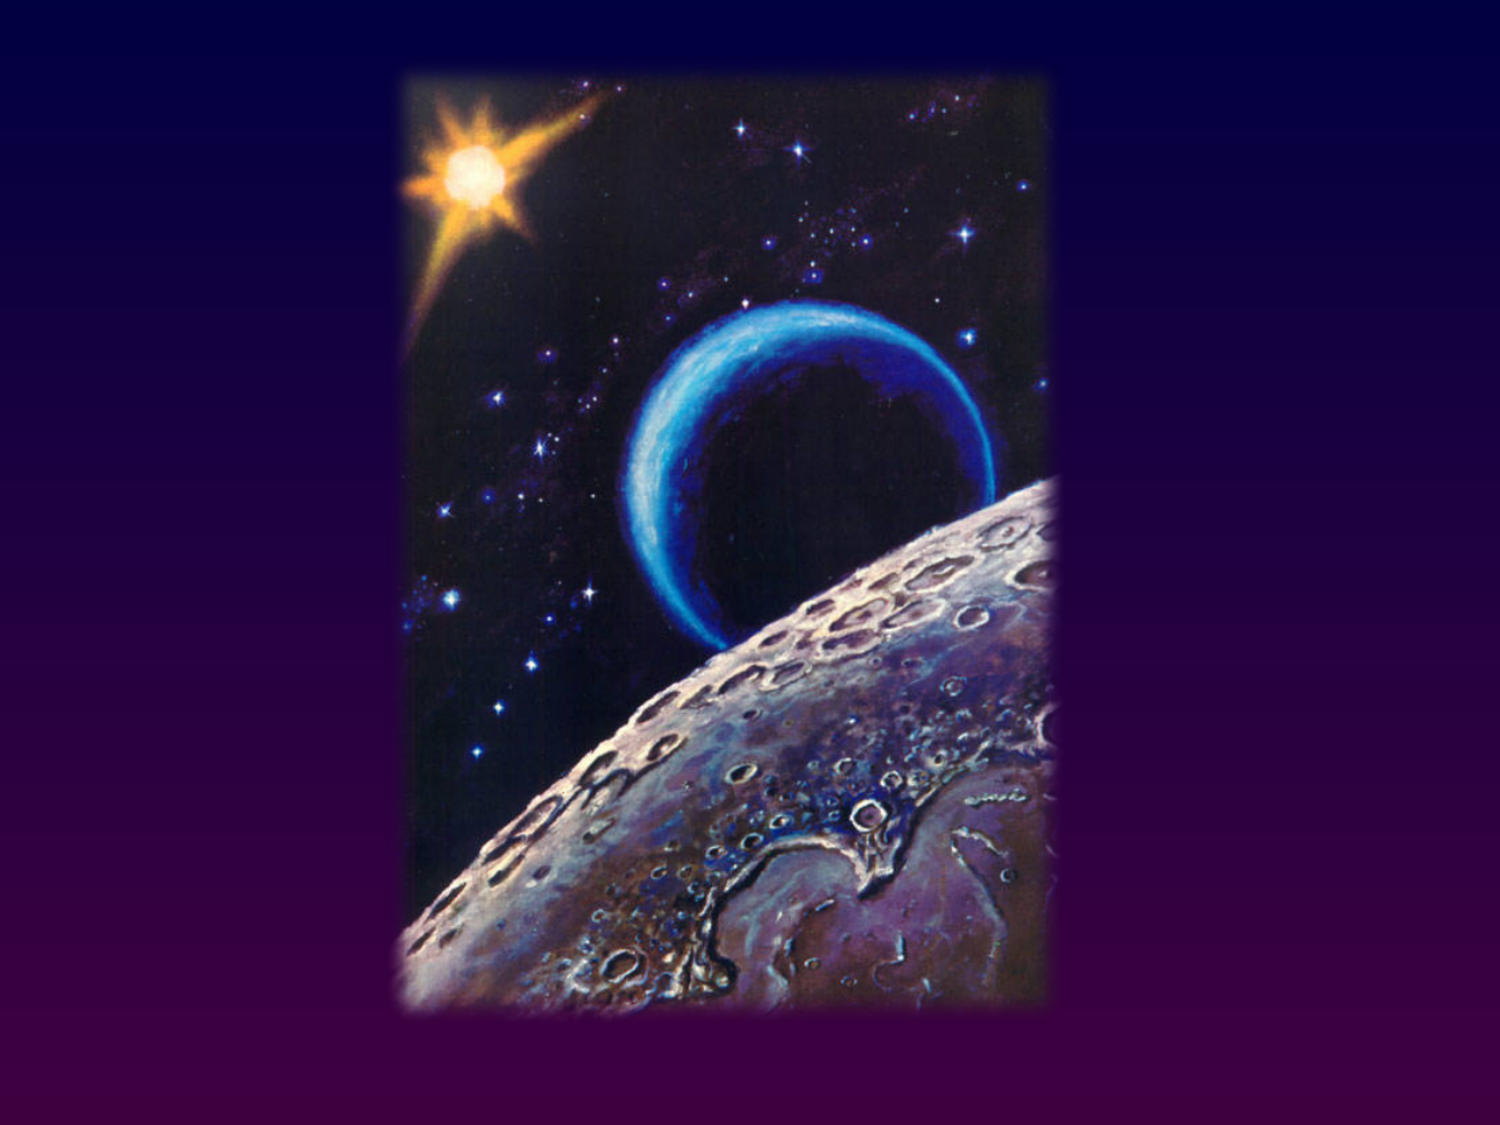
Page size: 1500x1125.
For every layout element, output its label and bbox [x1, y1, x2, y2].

picture [386, 58, 1067, 1027]
